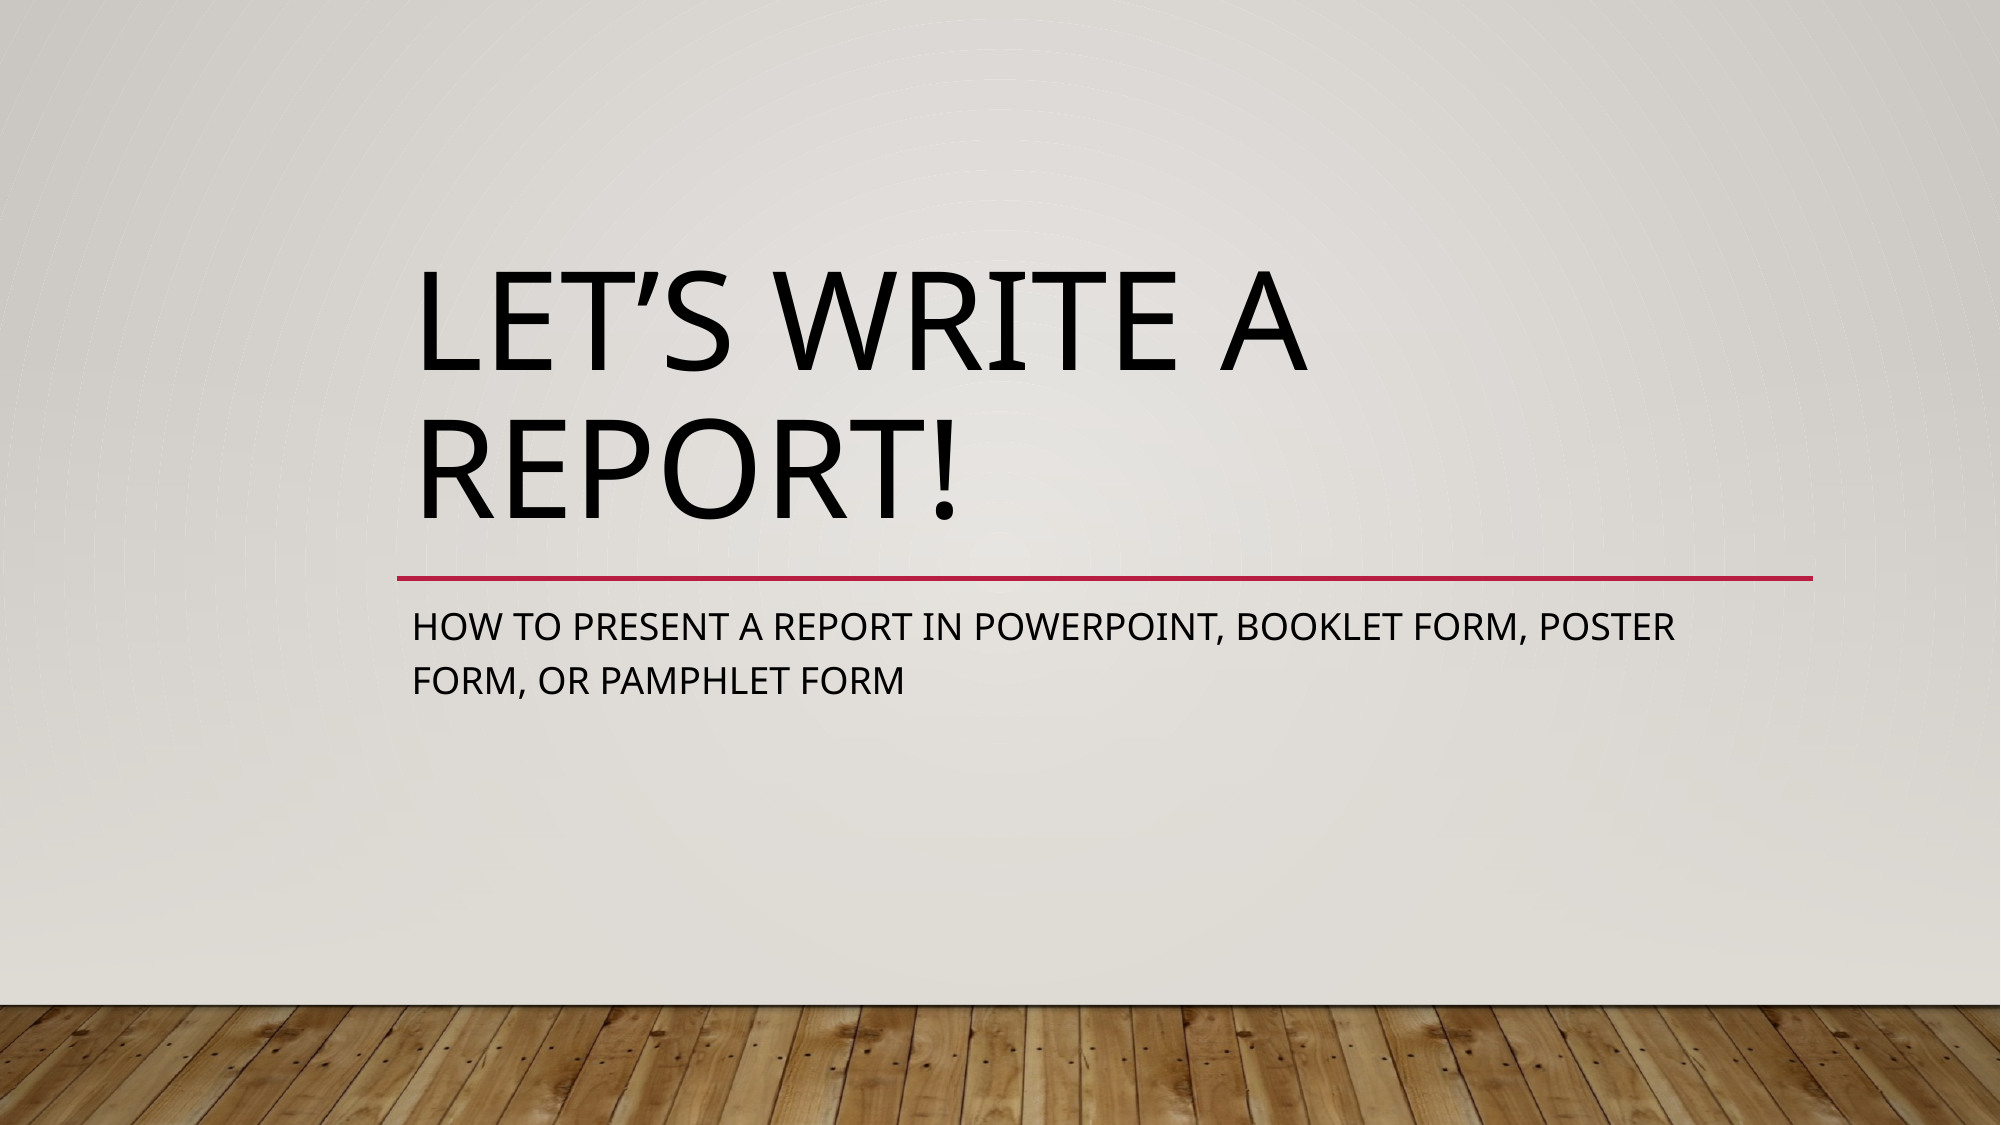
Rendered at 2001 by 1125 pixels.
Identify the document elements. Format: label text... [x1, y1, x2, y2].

title Let’s Write a Report! [396, 131, 1814, 549]
picture [0, 1005, 2000, 1125]
subtitle How to present a report in powerpoint, booklet form, poster form, or pamphlet form [396, 579, 1814, 740]
